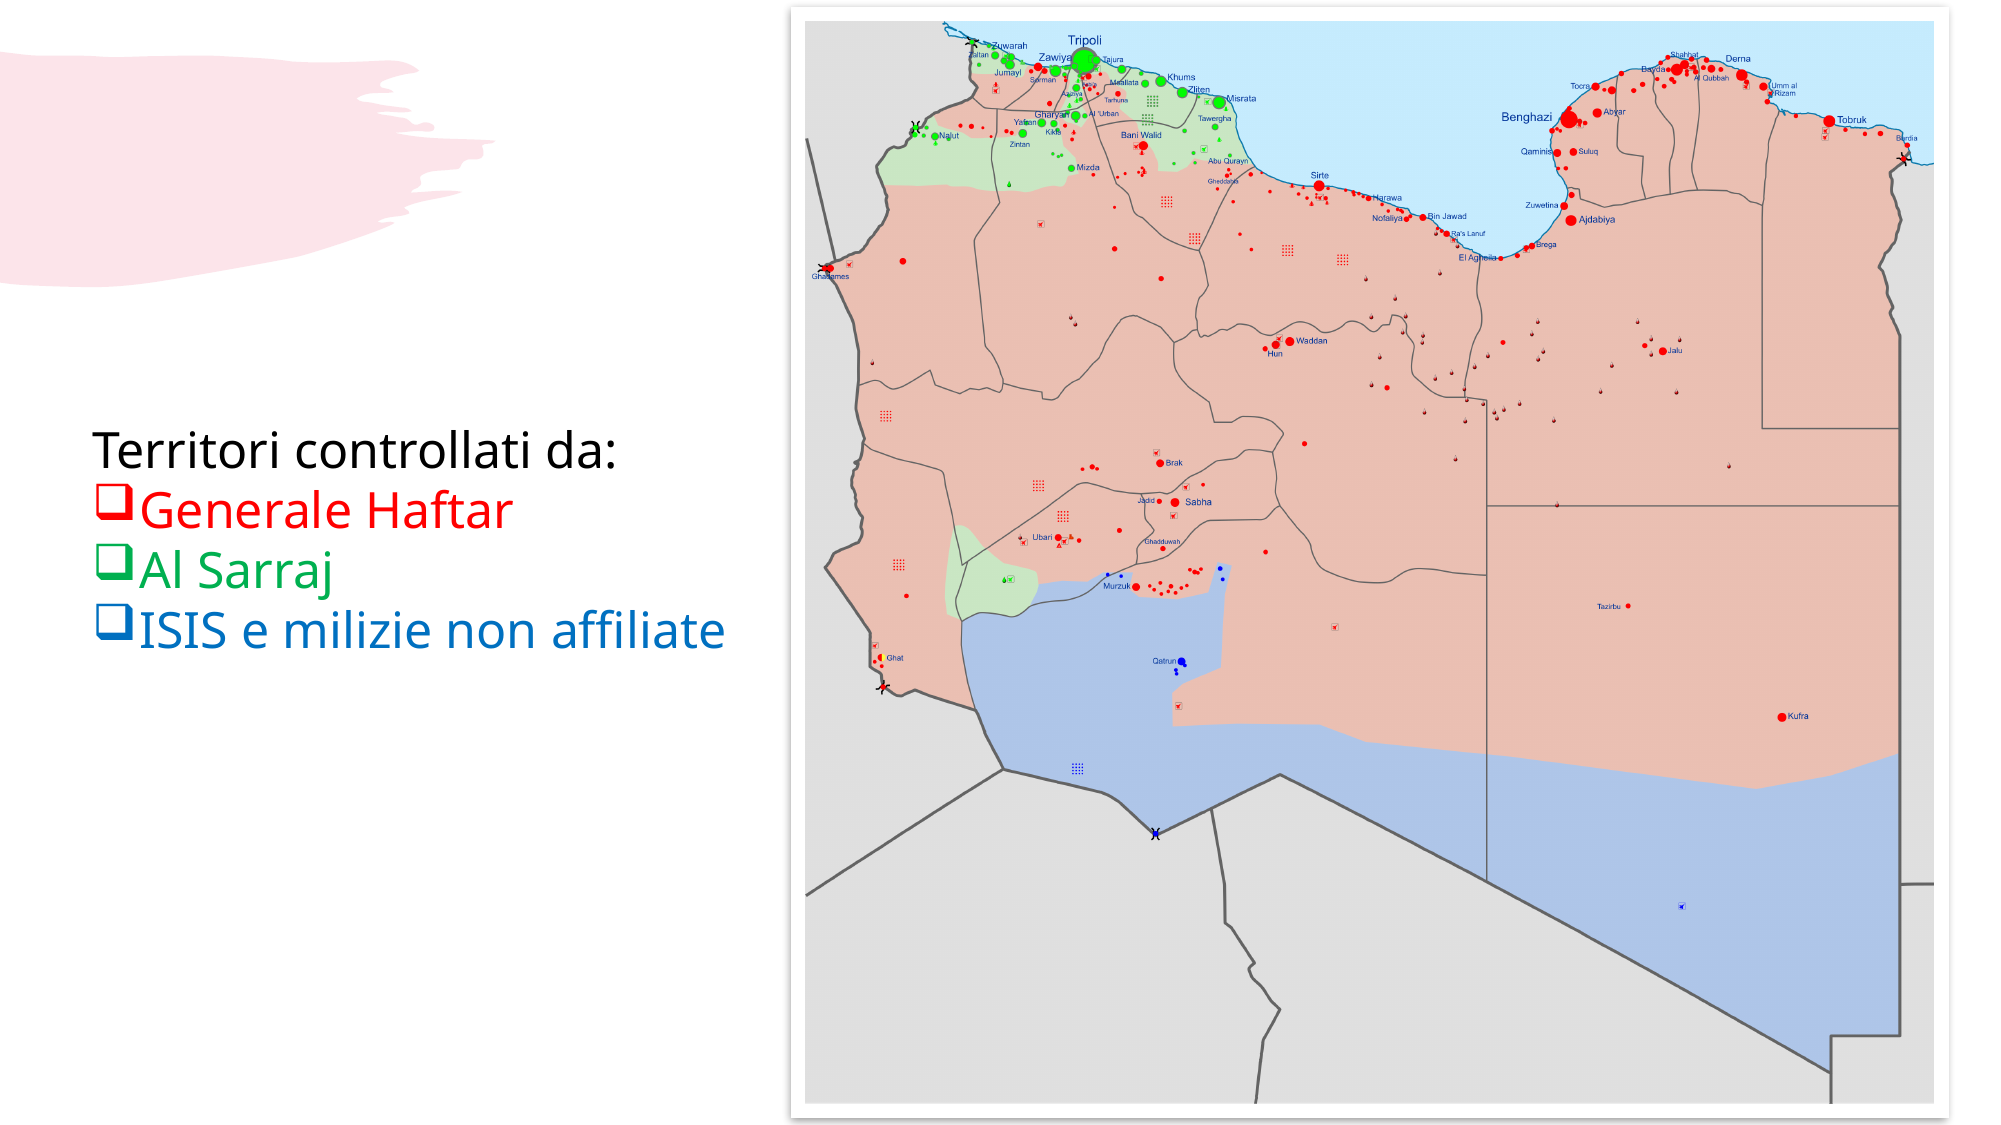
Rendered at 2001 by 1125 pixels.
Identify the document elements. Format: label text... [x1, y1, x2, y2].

text_box Territori controllati da: Generale Haftar Al Sarraj ISIS e milizie non affiliate [77, 410, 746, 711]
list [805, 21, 1934, 1104]
